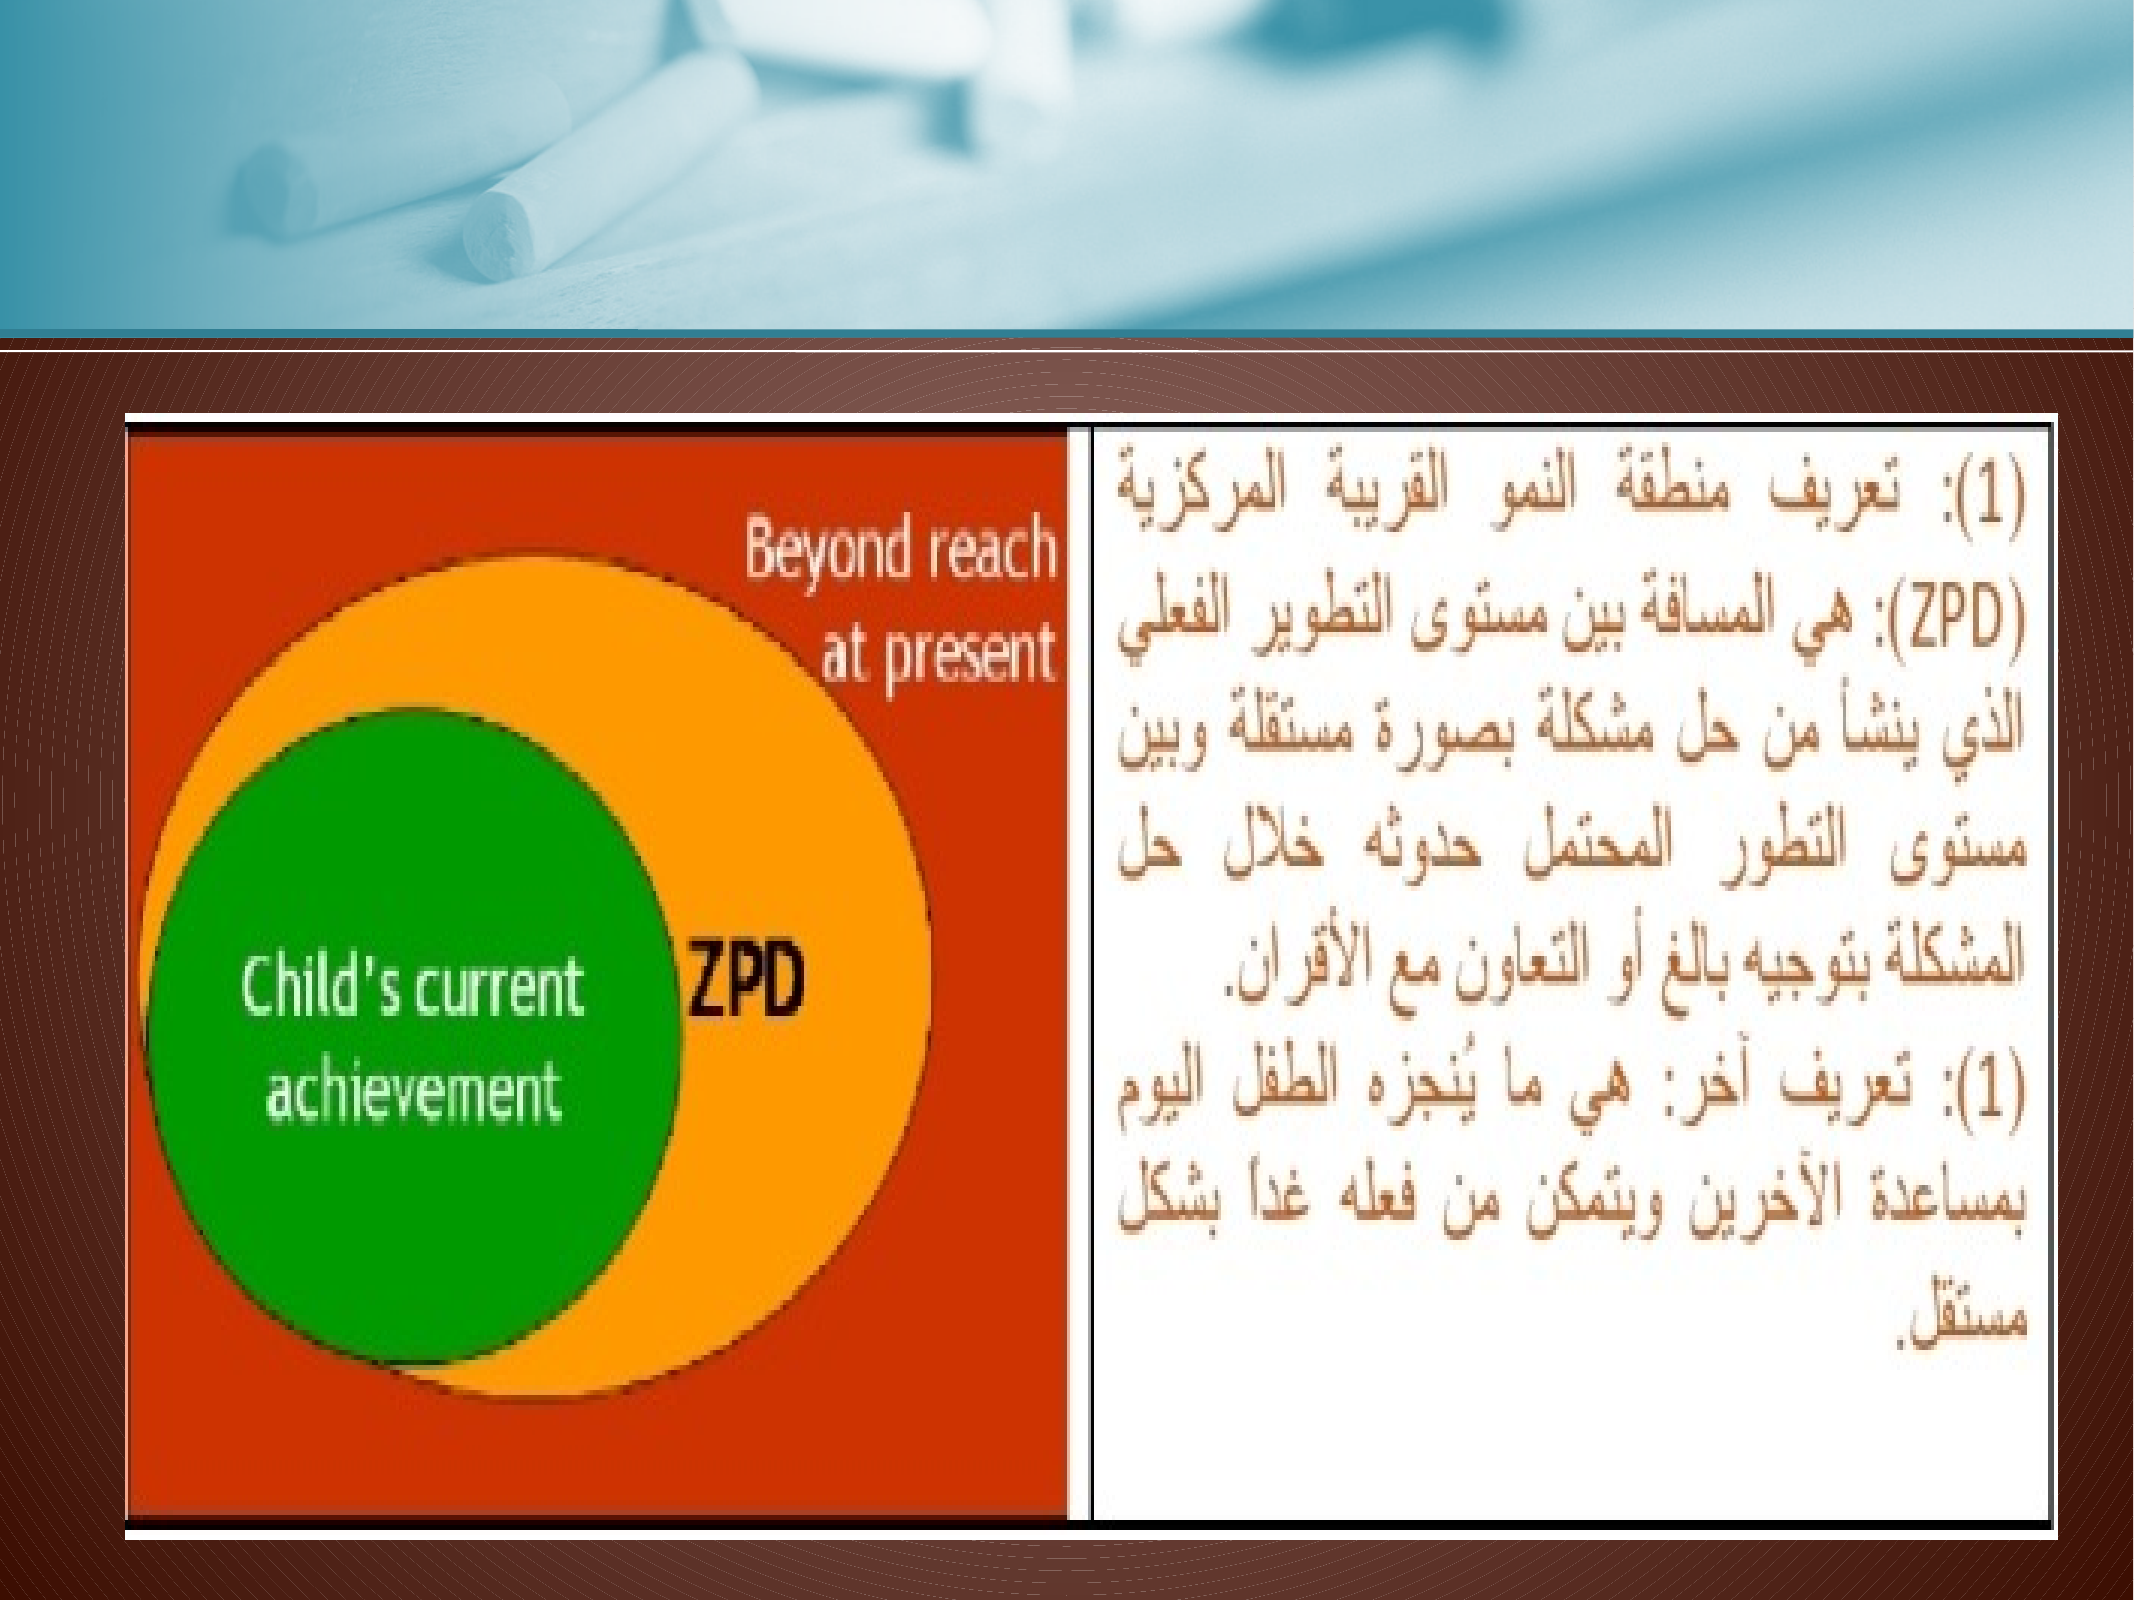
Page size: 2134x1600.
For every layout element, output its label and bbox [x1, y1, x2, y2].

picture [125, 413, 2059, 1540]
picture [941, 0, 2134, 329]
